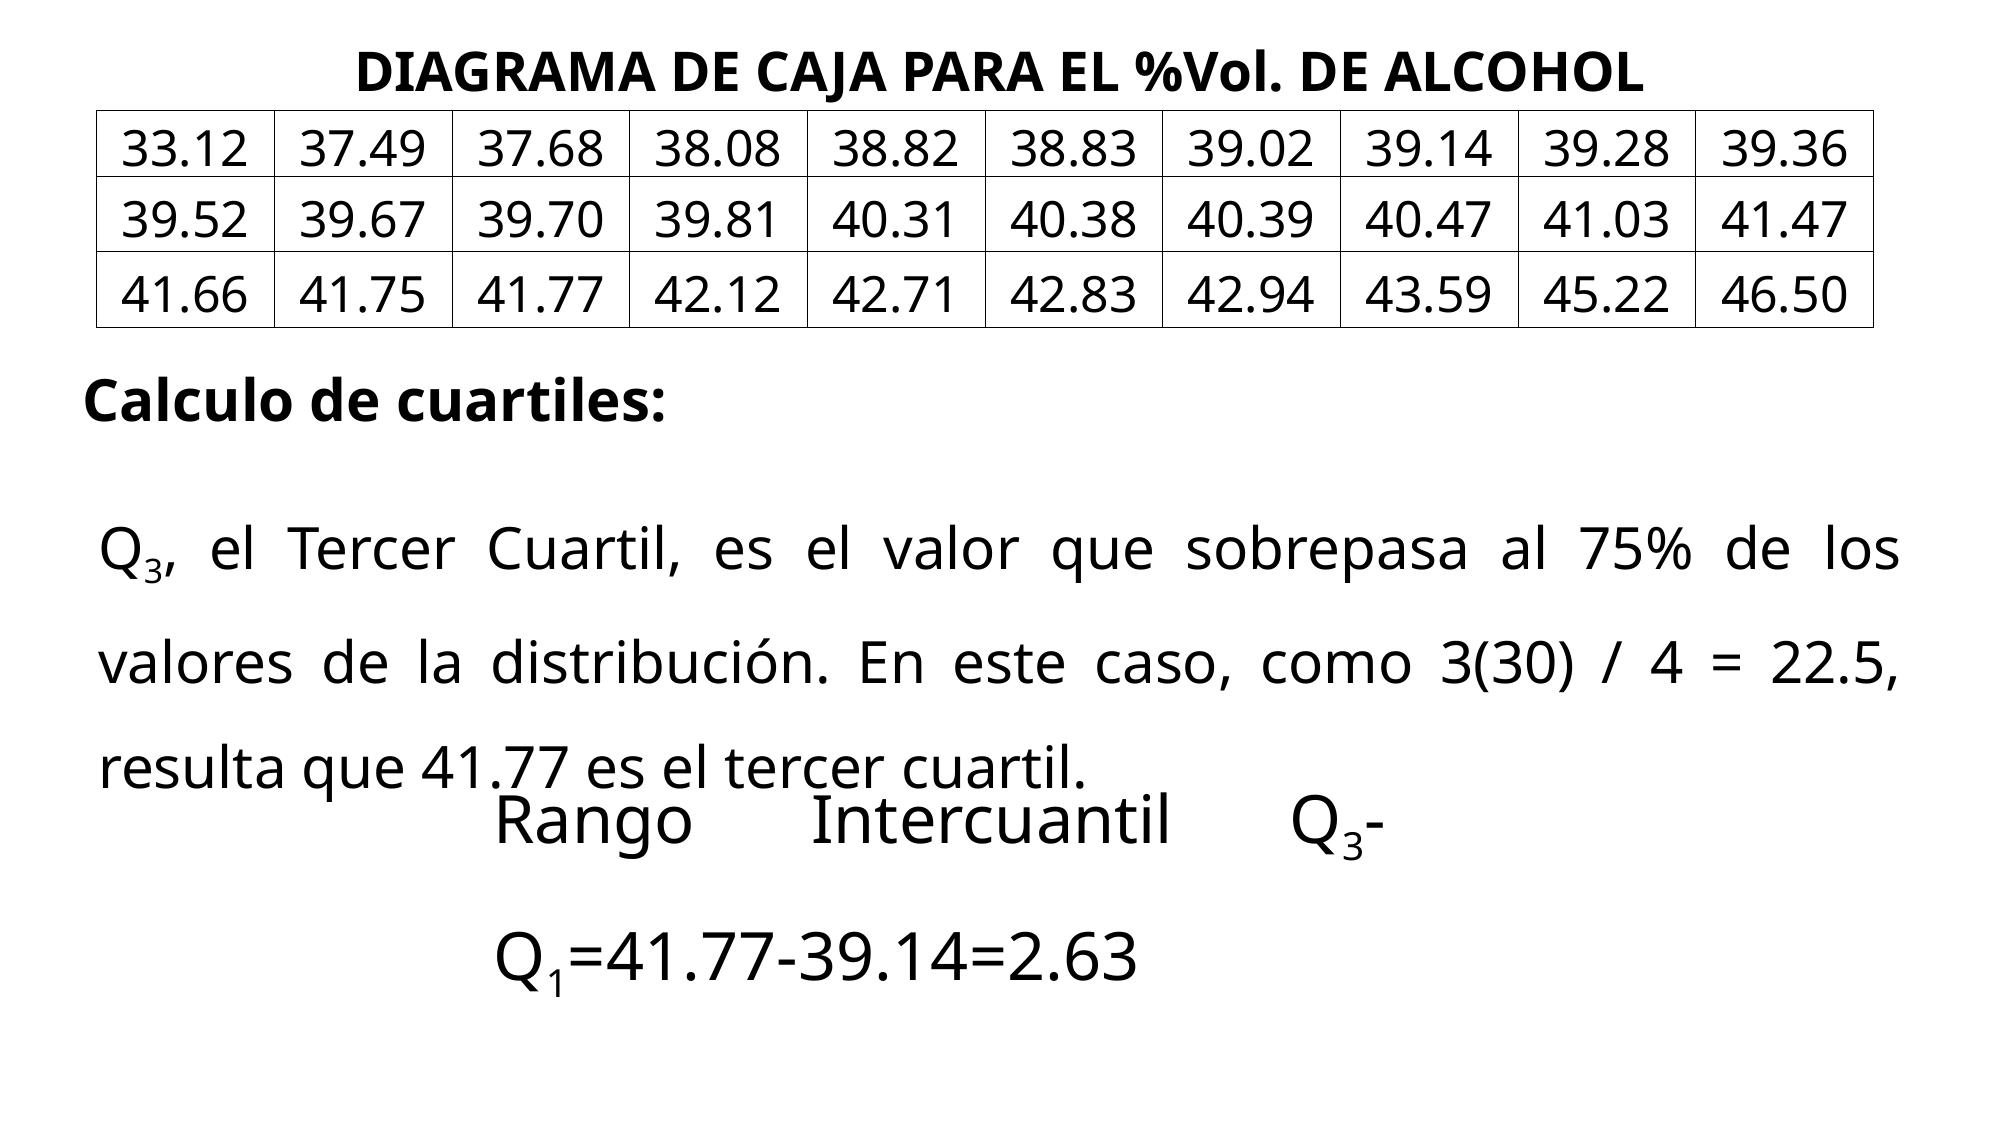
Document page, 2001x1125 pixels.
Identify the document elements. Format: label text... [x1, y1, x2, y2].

table_header 39.28 [1519, 111, 1695, 176]
table_cell 40.38 [986, 177, 1162, 251]
table_cell 41.75 [275, 252, 452, 327]
table_cell 42.83 [986, 252, 1162, 327]
table_header 38.08 [630, 111, 807, 176]
table_header 37.68 [453, 111, 629, 176]
table_header 39.36 [1696, 111, 1873, 176]
table_cell 45.22 [1519, 252, 1695, 327]
table_cell 46.50 [1696, 252, 1873, 327]
table_cell 40.39 [1163, 177, 1340, 251]
table_cell 41.47 [1696, 177, 1873, 251]
table_cell 42.12 [630, 252, 807, 327]
table_header 39.14 [1341, 111, 1518, 176]
table_cell 41.77 [453, 252, 629, 327]
table_cell 40.31 [808, 177, 985, 251]
table_cell 42.71 [808, 252, 985, 327]
title DIAGRAMA DE CAJA PARA EL %Vol. DE ALCOHOL [179, 36, 1821, 110]
table_cell 39.70 [453, 177, 629, 251]
table_header 39.02 [1163, 111, 1340, 176]
table_header 38.83 [986, 111, 1162, 176]
table_cell 40.47 [1341, 177, 1518, 251]
table_cell 39.81 [630, 177, 807, 251]
table_cell 43.59 [1341, 252, 1518, 327]
table_header 37.49 [275, 111, 452, 176]
table_header 38.82 [808, 111, 985, 176]
text_box Calculo de cuartiles: [67, 355, 1991, 441]
table_header 33.12 [97, 111, 274, 176]
table_cell 39.52 [97, 177, 274, 251]
table_cell 41.66 [97, 252, 274, 327]
text_box Q3, el Tercer Cuartil, es el valor que sobrepasa al 75% de los valores de la distribución. En este caso, como 3(30) / 4 = 22.5, resulta que 41.77 es el tercer cuartil. [83, 463, 1917, 808]
table_cell 39.67 [275, 177, 452, 251]
table_cell 42.94 [1163, 252, 1340, 327]
text_box Rango Intercuantil Q3-Q1=41.77-39.14=2.63 [478, 724, 1401, 1013]
table_cell 41.03 [1519, 177, 1695, 251]
